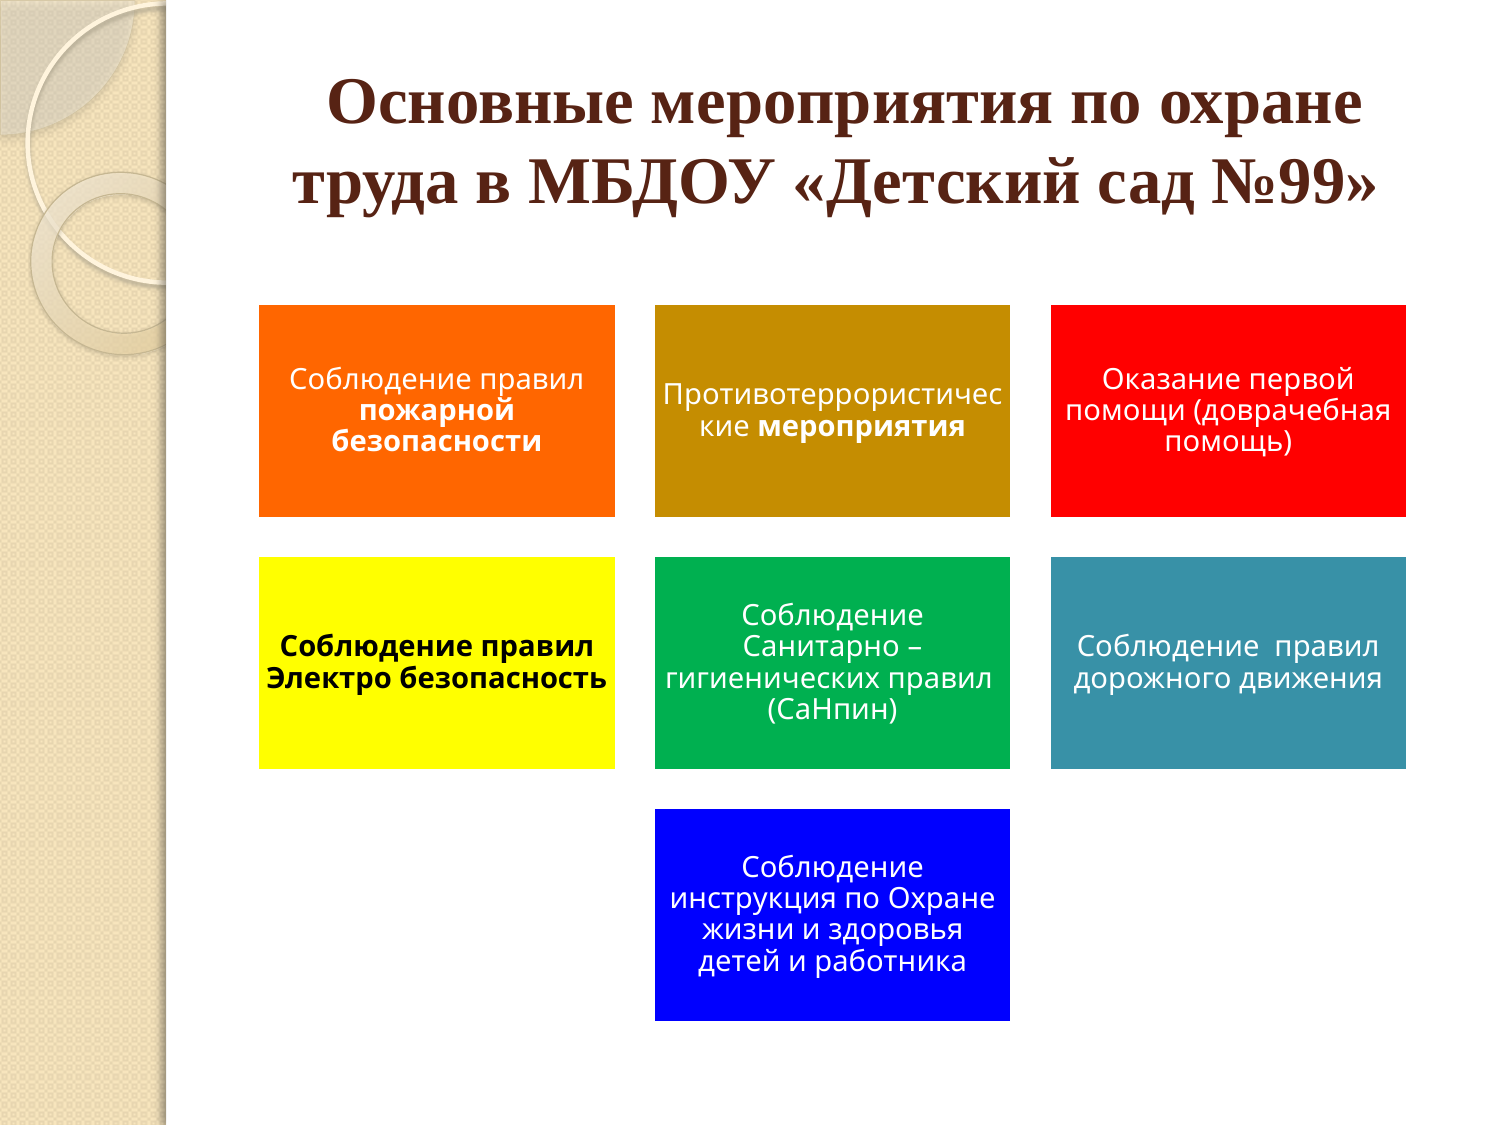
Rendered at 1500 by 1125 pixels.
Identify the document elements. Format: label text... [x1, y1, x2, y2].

title Основные мероприятия по охране труда в МБДОУ «Детский сад №99» [230, 42, 1461, 231]
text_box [182, 302, 1483, 1024]
